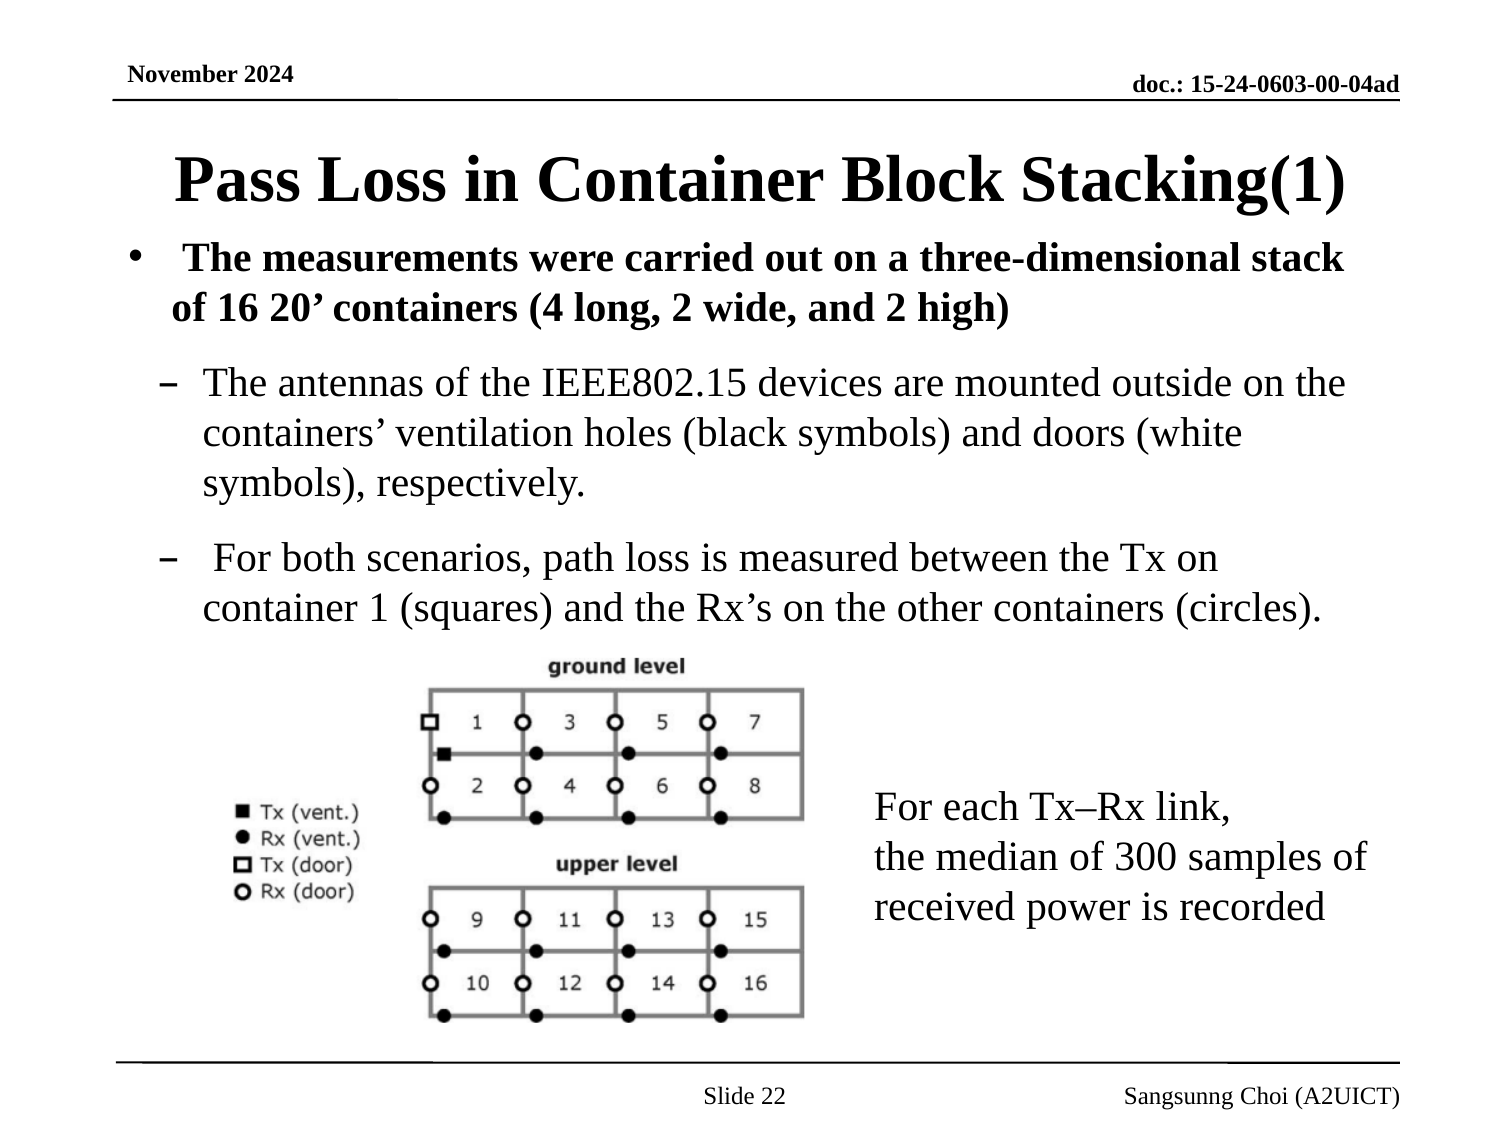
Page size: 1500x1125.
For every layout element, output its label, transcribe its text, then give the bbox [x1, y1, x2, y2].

title Pass Loss in Container Block Stacking(1) [125, 112, 1399, 222]
text_box For each Tx–Rx link, the median of 300 samples of received power is recorded [857, 771, 1403, 937]
list The measurements were carried out on a three-dimensional stack of 16 20’ containers (4 long, 2 wide, and 2 high) The antennas of the IEEE802.15 devices are mounted outside on the containers’ ventilation holes (black symbols) and doors (white symbols), respectively. For both scenarios, path loss is measured between the Tx on container 1 (squares) and the Rx’s on the other containers (circles). [113, 222, 1399, 662]
picture [206, 633, 852, 1048]
slide_number Slide 22 [690, 1075, 799, 1115]
